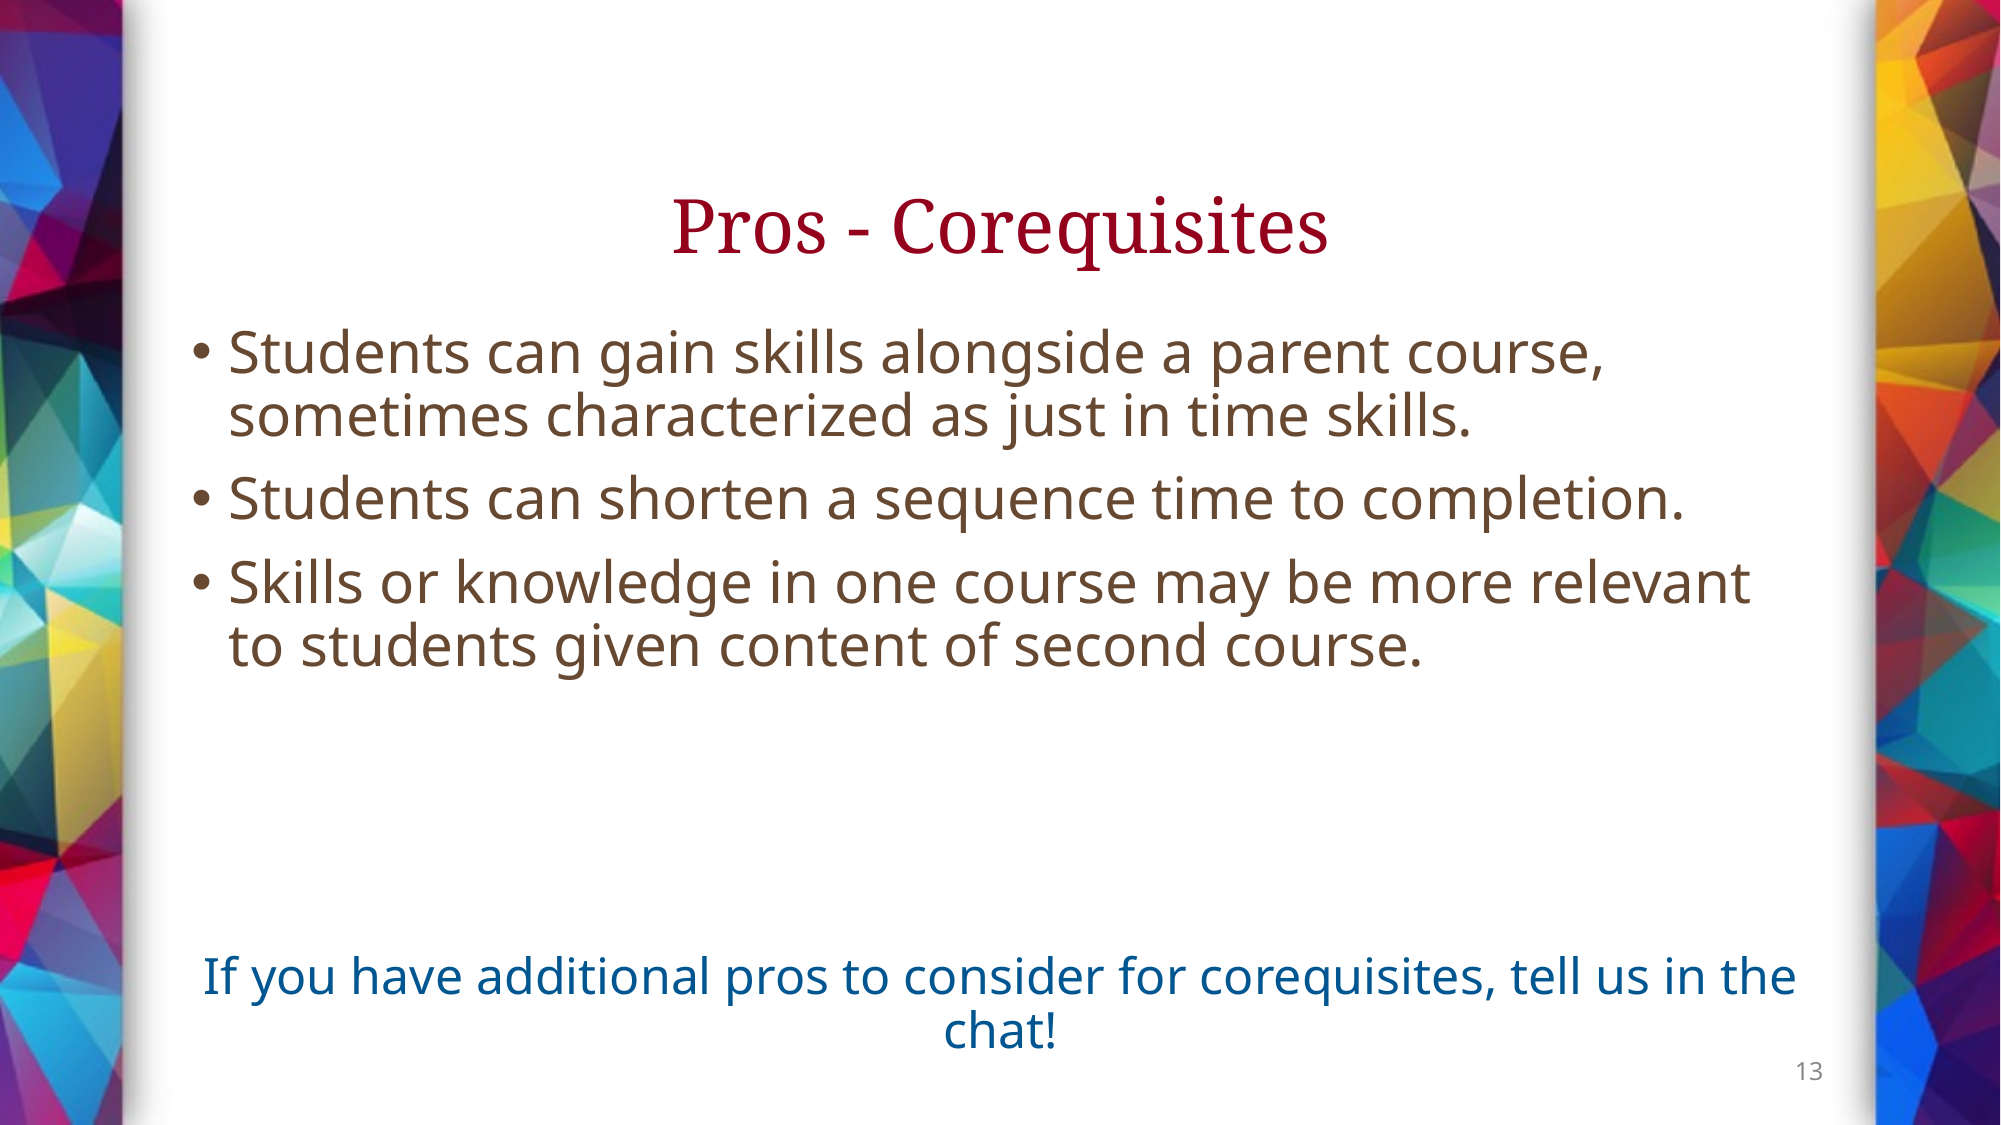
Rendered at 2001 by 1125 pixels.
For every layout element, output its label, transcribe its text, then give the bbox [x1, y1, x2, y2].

title Pros - Corequisites [176, 59, 1827, 278]
list Students can gain skills alongside a parent course, sometimes characterized as just in time skills. Students can shorten a sequence time to completion. Skills or knowledge in one course may be more relevant to students given content of second course. If you have additional pros to consider for corequisites, tell us in the chat! [176, 315, 1827, 1029]
